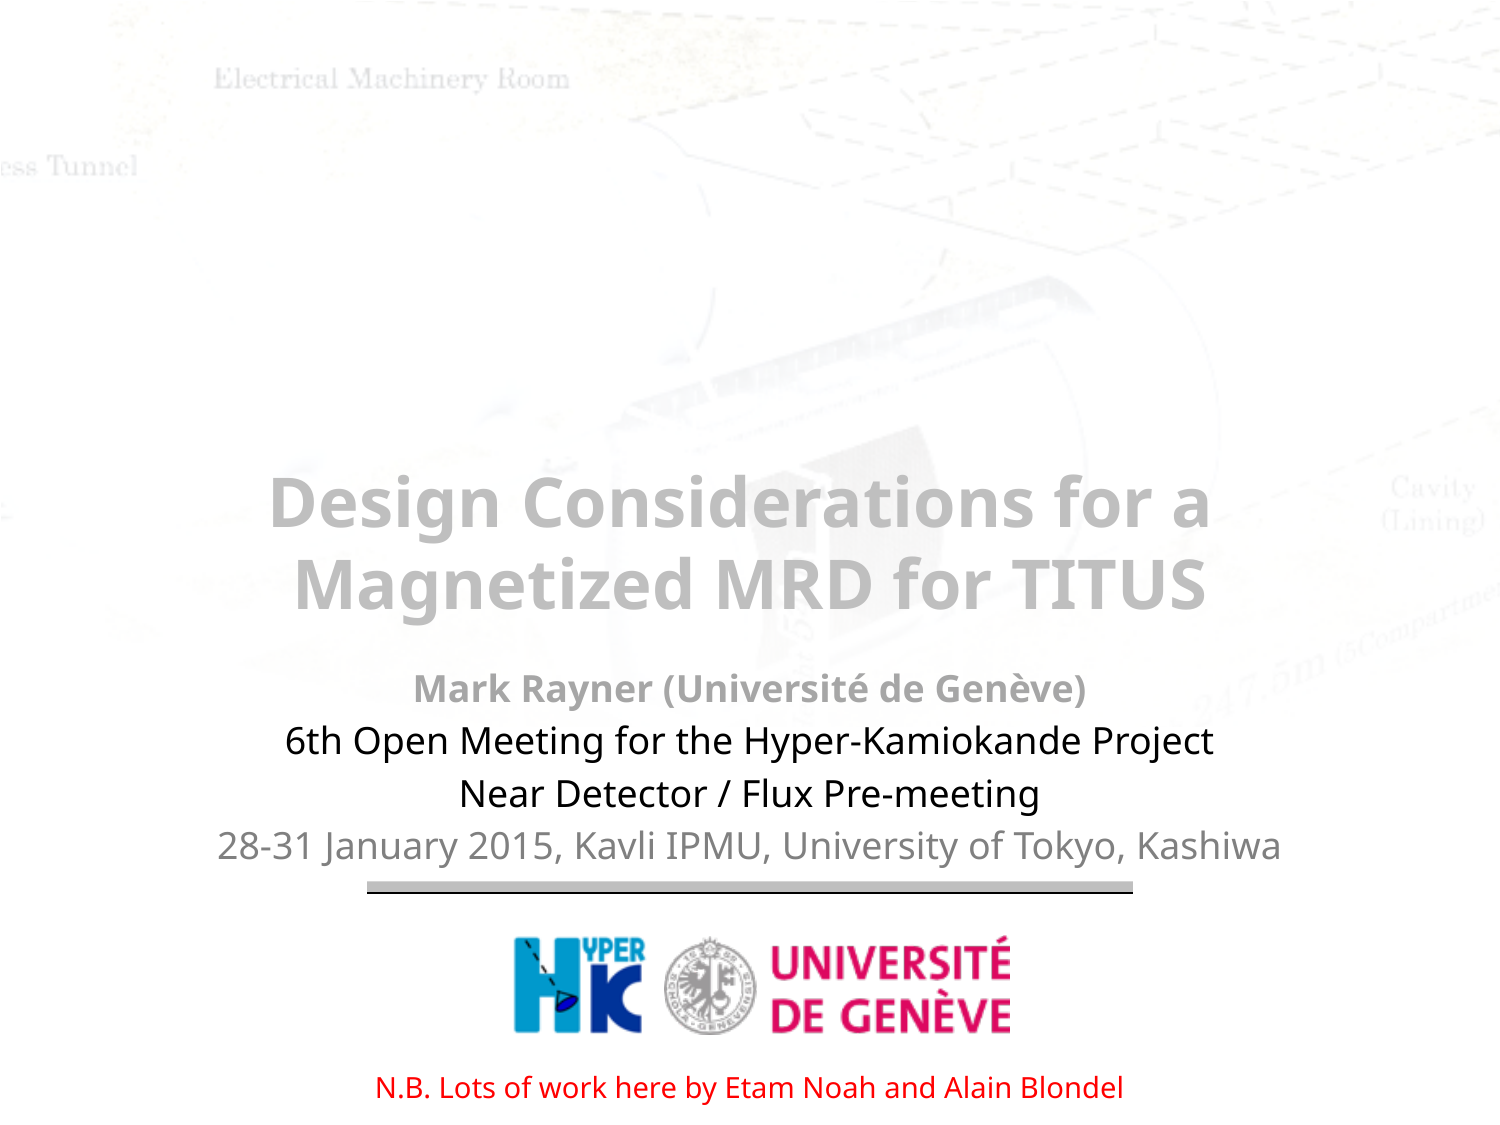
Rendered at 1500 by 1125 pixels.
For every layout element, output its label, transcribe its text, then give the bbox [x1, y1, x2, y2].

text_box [0, 1, 1500, 788]
text_box [365, 879, 1135, 895]
subtitle Mark Rayner (Université de Genève) 6th Open Meeting for the Hyper-Kamiokande Project Near Detector / Flux Pre-meeting 28-31 January 2015, Kavli IPMU, University of Tokyo, Kashiwa [0, 794, 1500, 852]
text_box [511, 934, 1010, 1036]
text_box N.B. Lots of work here by Etam Noah and Alain Blondel [360, 1062, 1140, 1112]
